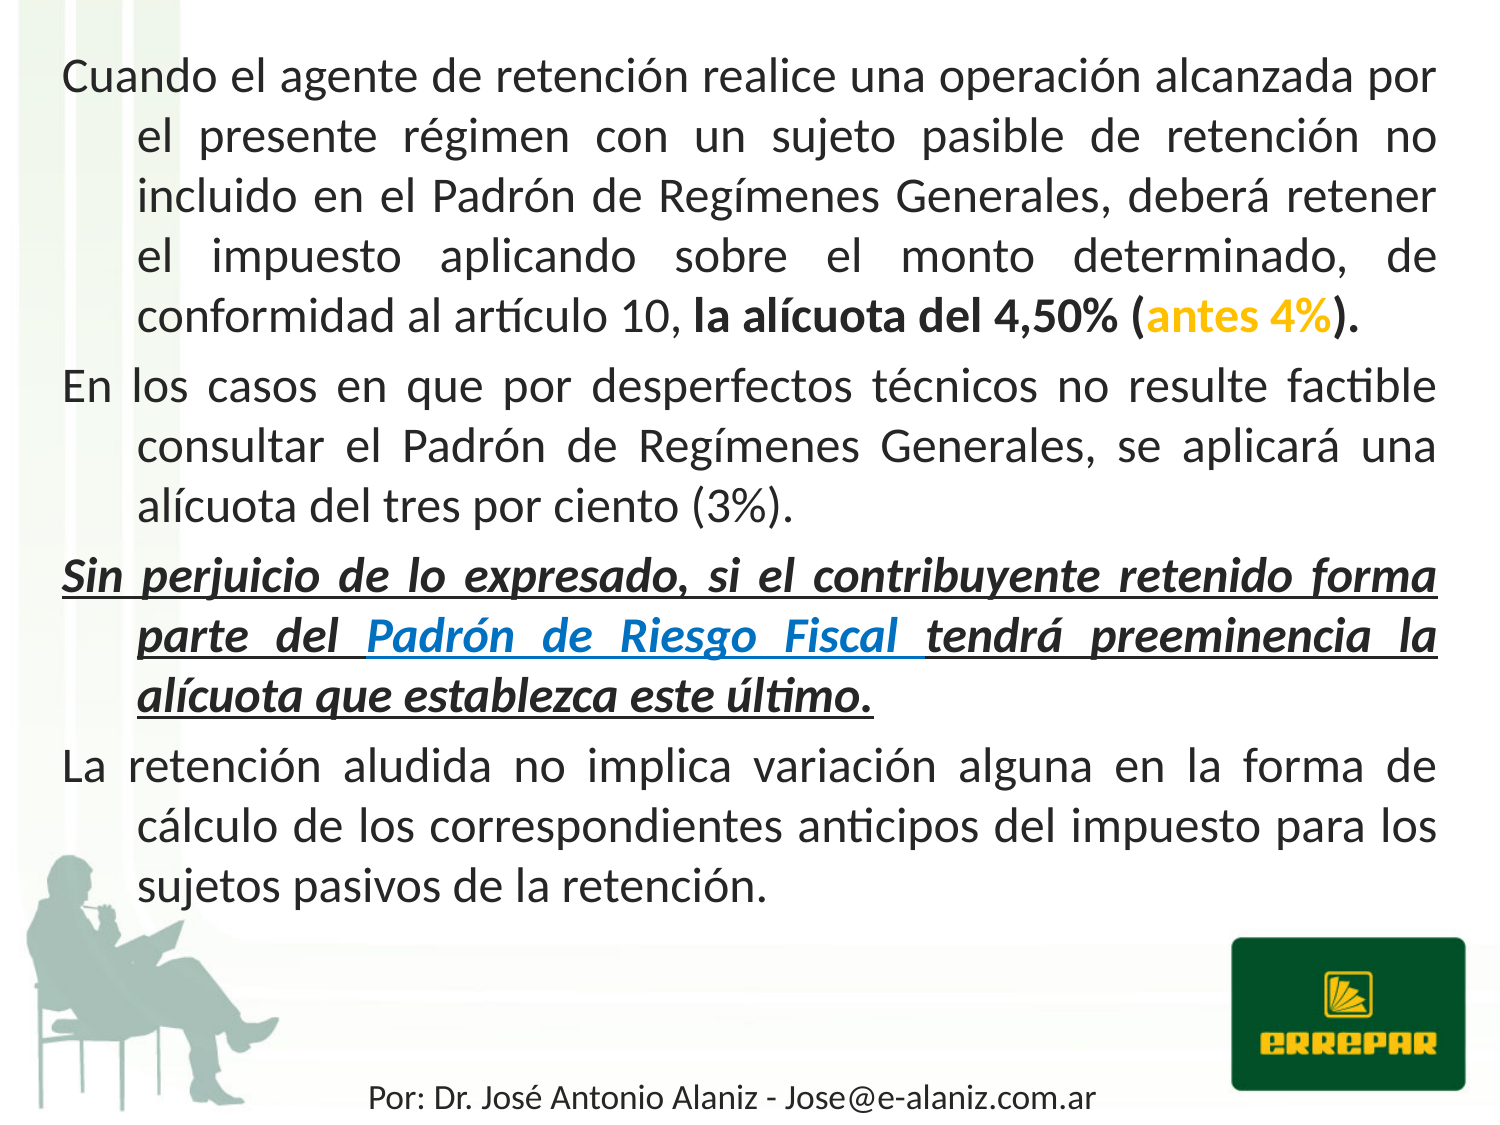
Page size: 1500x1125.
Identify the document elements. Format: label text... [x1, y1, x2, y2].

text_box Por: Dr. José Antonio Alaniz - Jose@e-alaniz.com.ar [222, 1066, 1243, 1125]
list Cuando el agente de retención realice una operación alcanzada por el presente régimen con un sujeto pasible de retención no incluido en el Padrón de Regímenes Generales, deberá retener el impuesto aplicando sobre el monto determinado, de conformidad al artículo 10, la alícuota del 4,50% (antes 4%). En los casos en que por desperfectos técnicos no resulte factible consultar el Padrón de Regímenes Generales, se aplicará una alícuota del tres por ciento (3%). Sin perjuicio de lo expresado, si el contribuyente retenido forma parte del Padrón de Riesgo Fiscal tendrá preeminencia la alícuota que establezca este último. La retención aludida no implica variación alguna en la forma de cálculo de los correspondientes anticipos del impuesto para los sujetos pasivos de la retención. [46, 35, 1454, 1043]
picture [0, 0, 1500, 1125]
